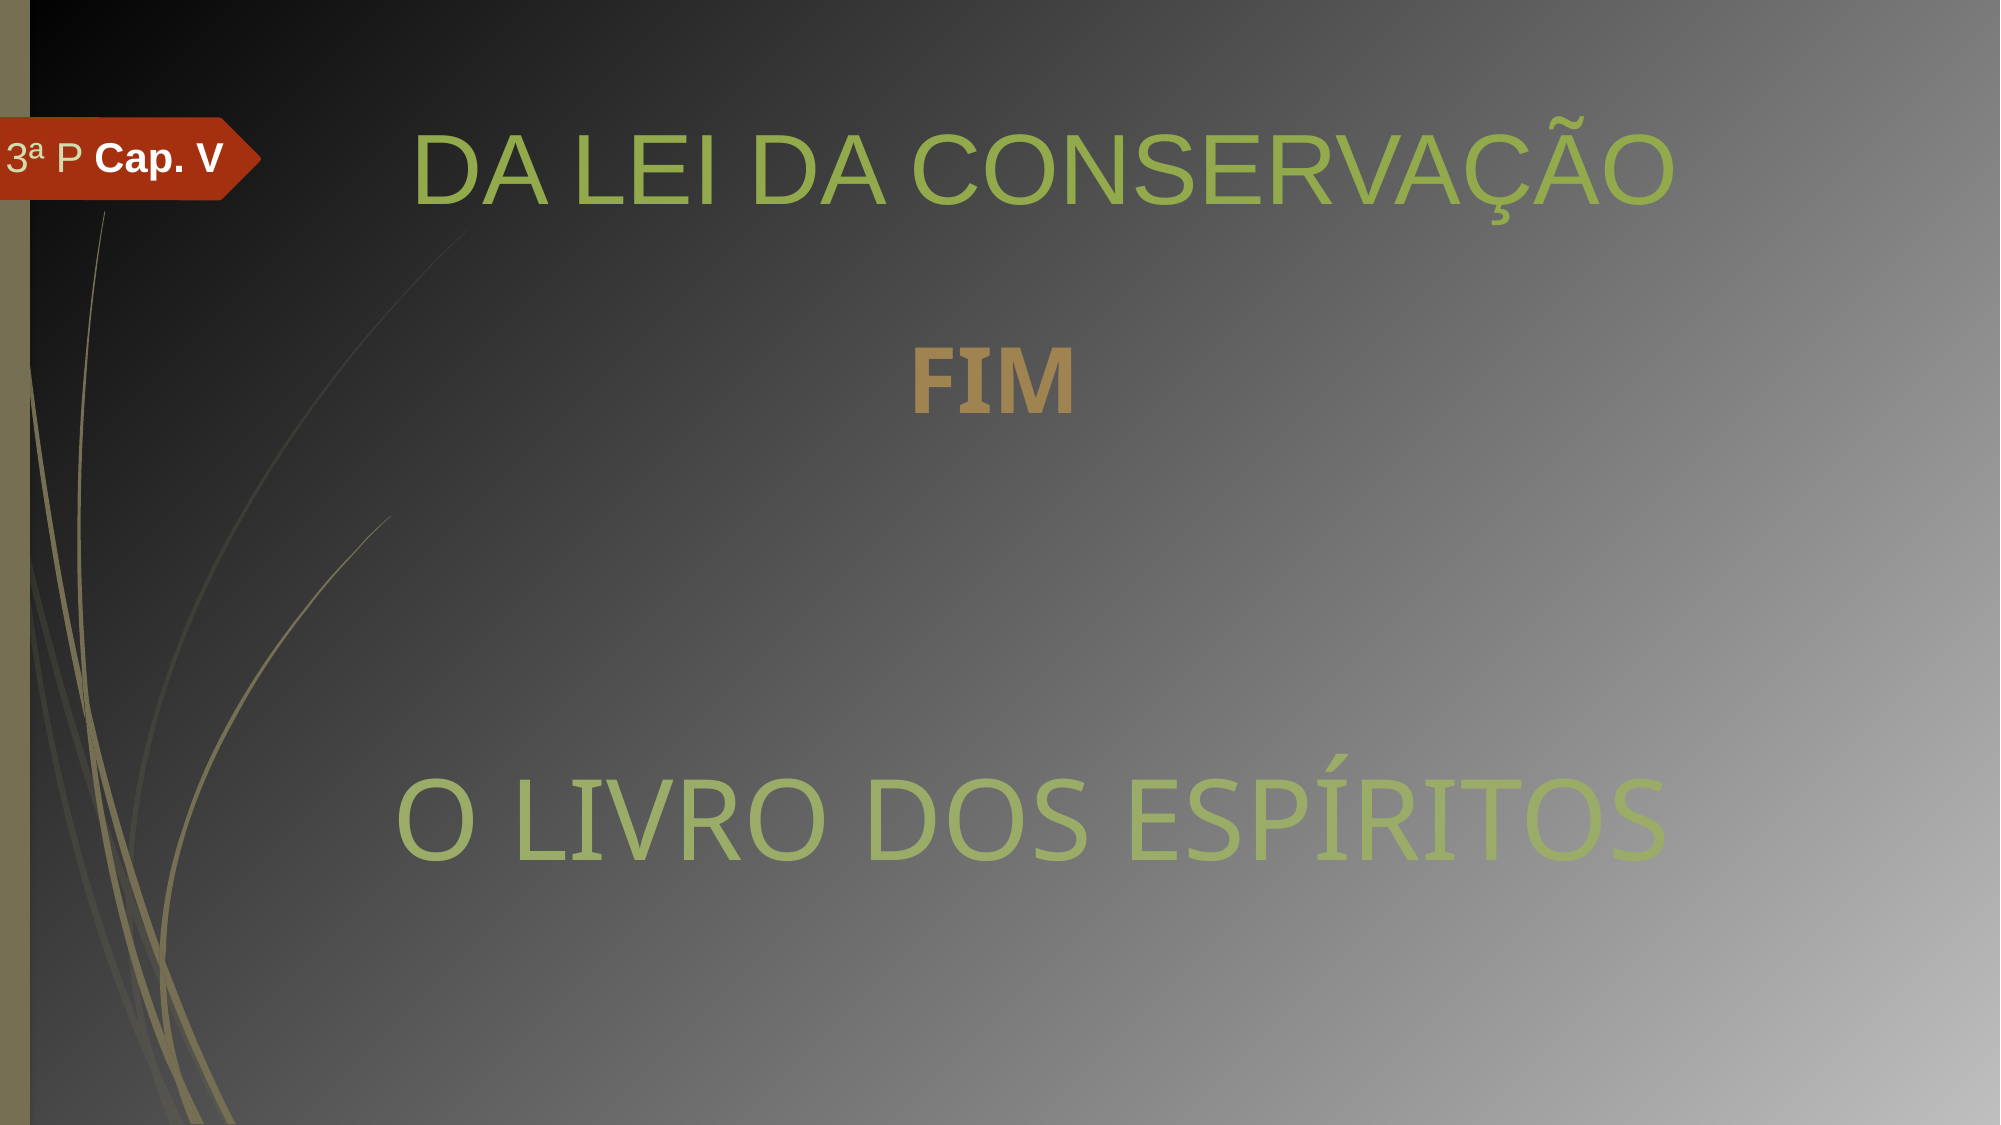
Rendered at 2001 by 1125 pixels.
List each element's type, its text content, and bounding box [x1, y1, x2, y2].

text_box FIM [307, 314, 1681, 440]
title DA LEI DA CONSERVAÇÃO [237, 97, 1853, 225]
text_box O LIVRO DOS ESPÍRITOS [377, 740, 1686, 890]
text_box 3ª P Cap. V [0, 123, 240, 189]
